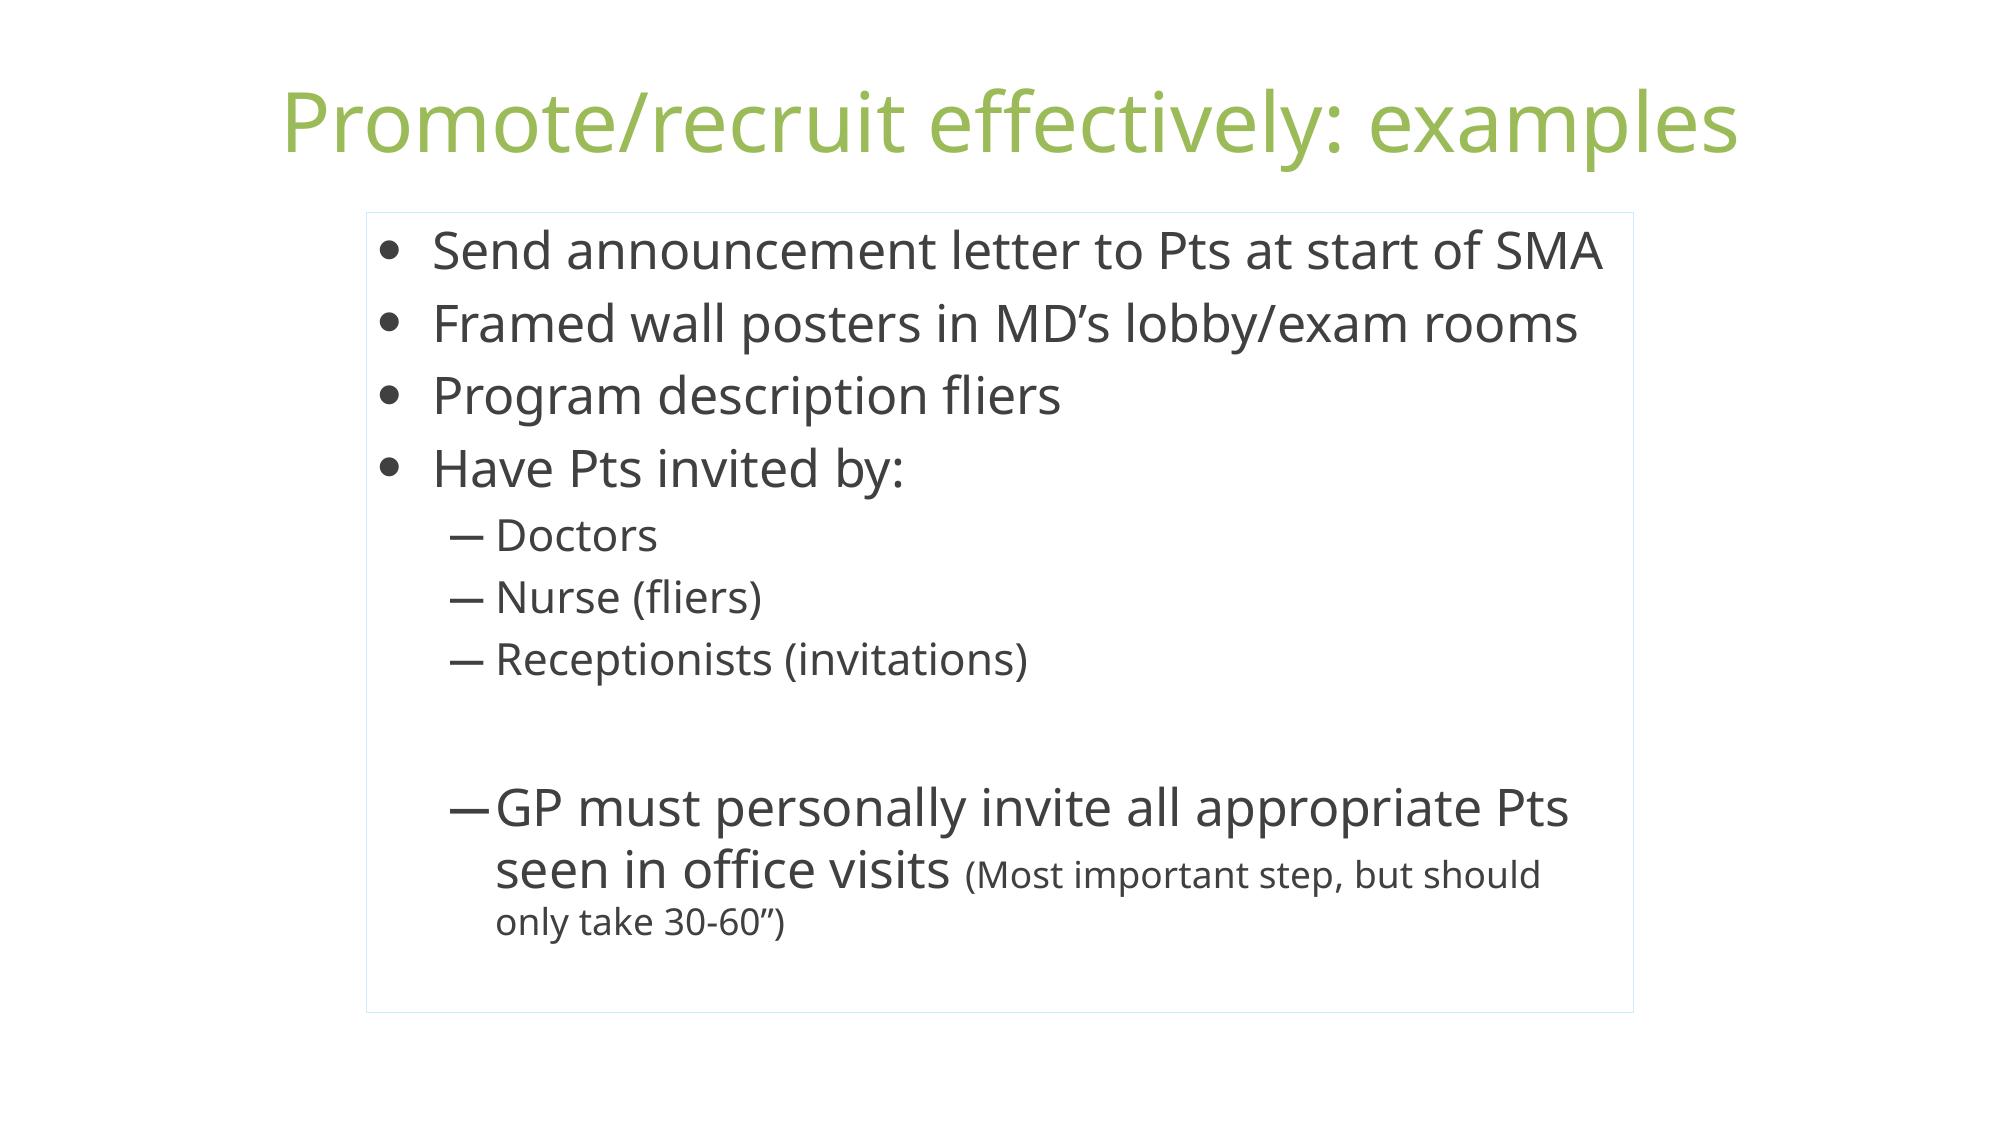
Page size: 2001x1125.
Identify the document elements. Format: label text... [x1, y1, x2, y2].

title Promote/recruit effectively: examples [166, 24, 1856, 213]
list Send announcement letter to Pts at start of SMA Framed wall posters in MD’s lobby/exam rooms Program description fliers Have Pts invited by: Doctors Nurse (fliers) Receptionists (invitations) GP must personally invite all appropriate Pts seen in office visits (Most important step, but should only take 30-60”) [366, 212, 1634, 1013]
